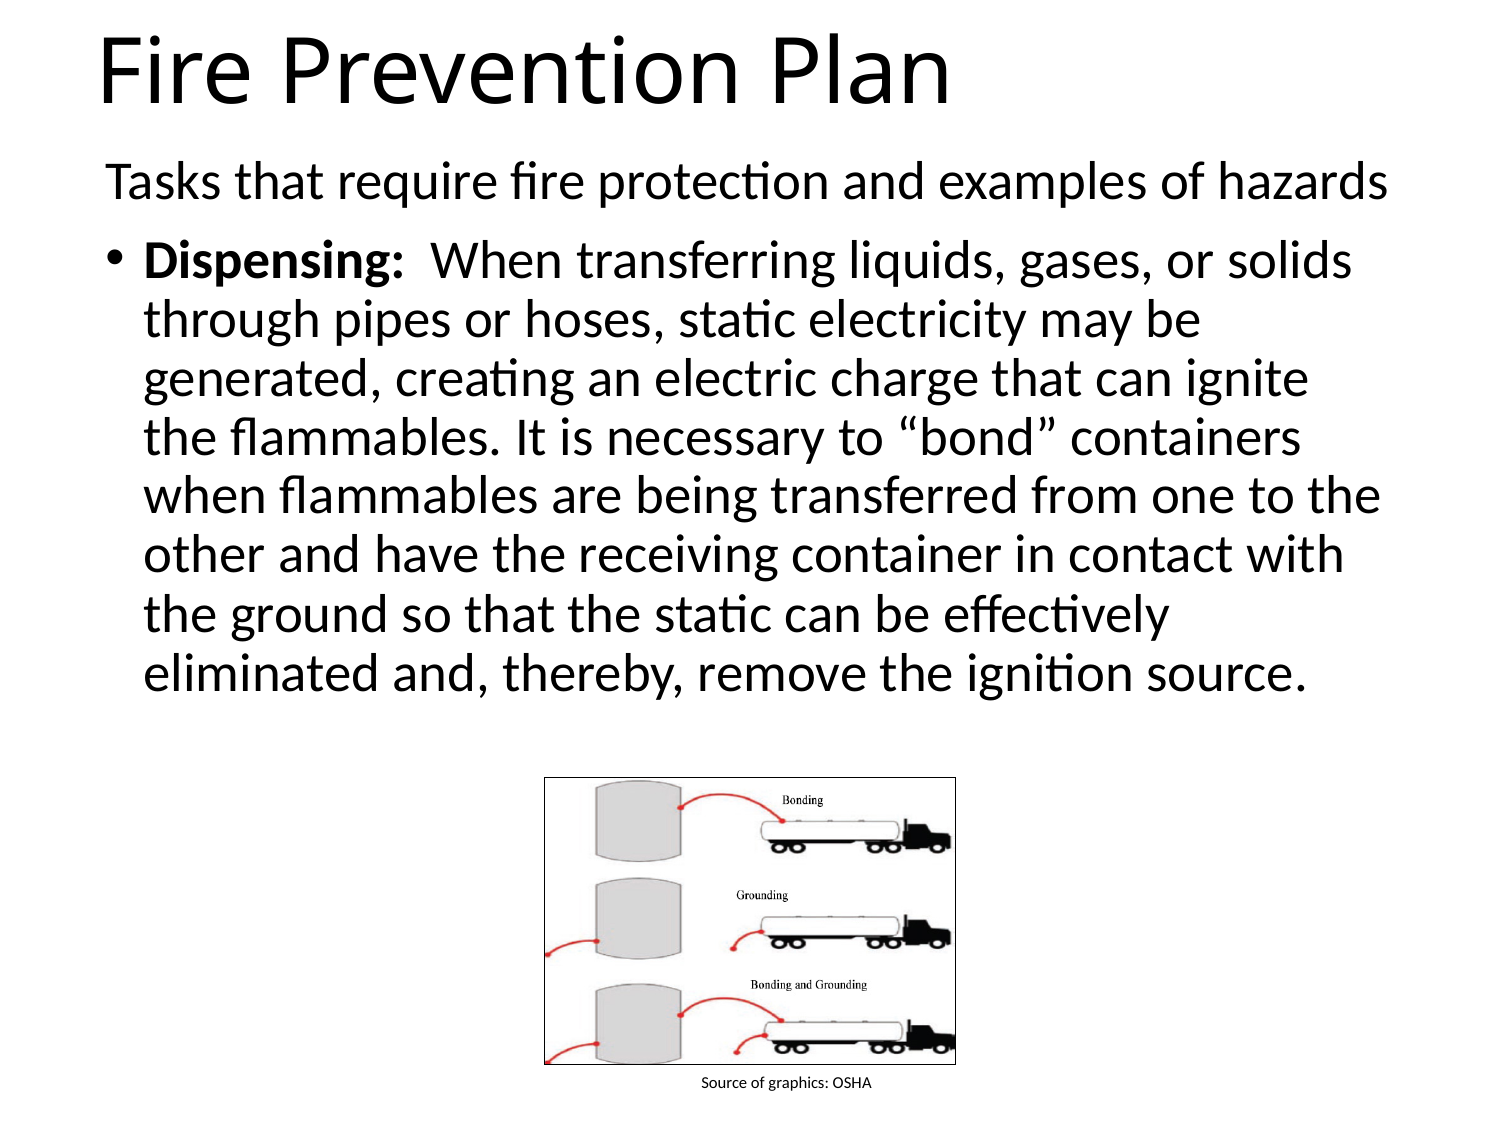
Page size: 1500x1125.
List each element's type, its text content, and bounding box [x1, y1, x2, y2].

text_box Source of graphics: OSHA [613, 1065, 887, 1100]
picture [544, 777, 956, 1065]
title Fire Prevention Plan [80, 9, 1431, 140]
list Tasks that require fire protection and examples of hazards Dispensing: When transferring liquids, gases, or solids through pipes or hoses, static electricity may be generated, creating an electric charge that can ignite the flammables. It is necessary to “bond” containers when flammables are being transferred from one to the other and have the receiving container in contact with the ground so that the static can be effectively eliminated and, thereby, remove the ignition source. [90, 144, 1410, 770]
